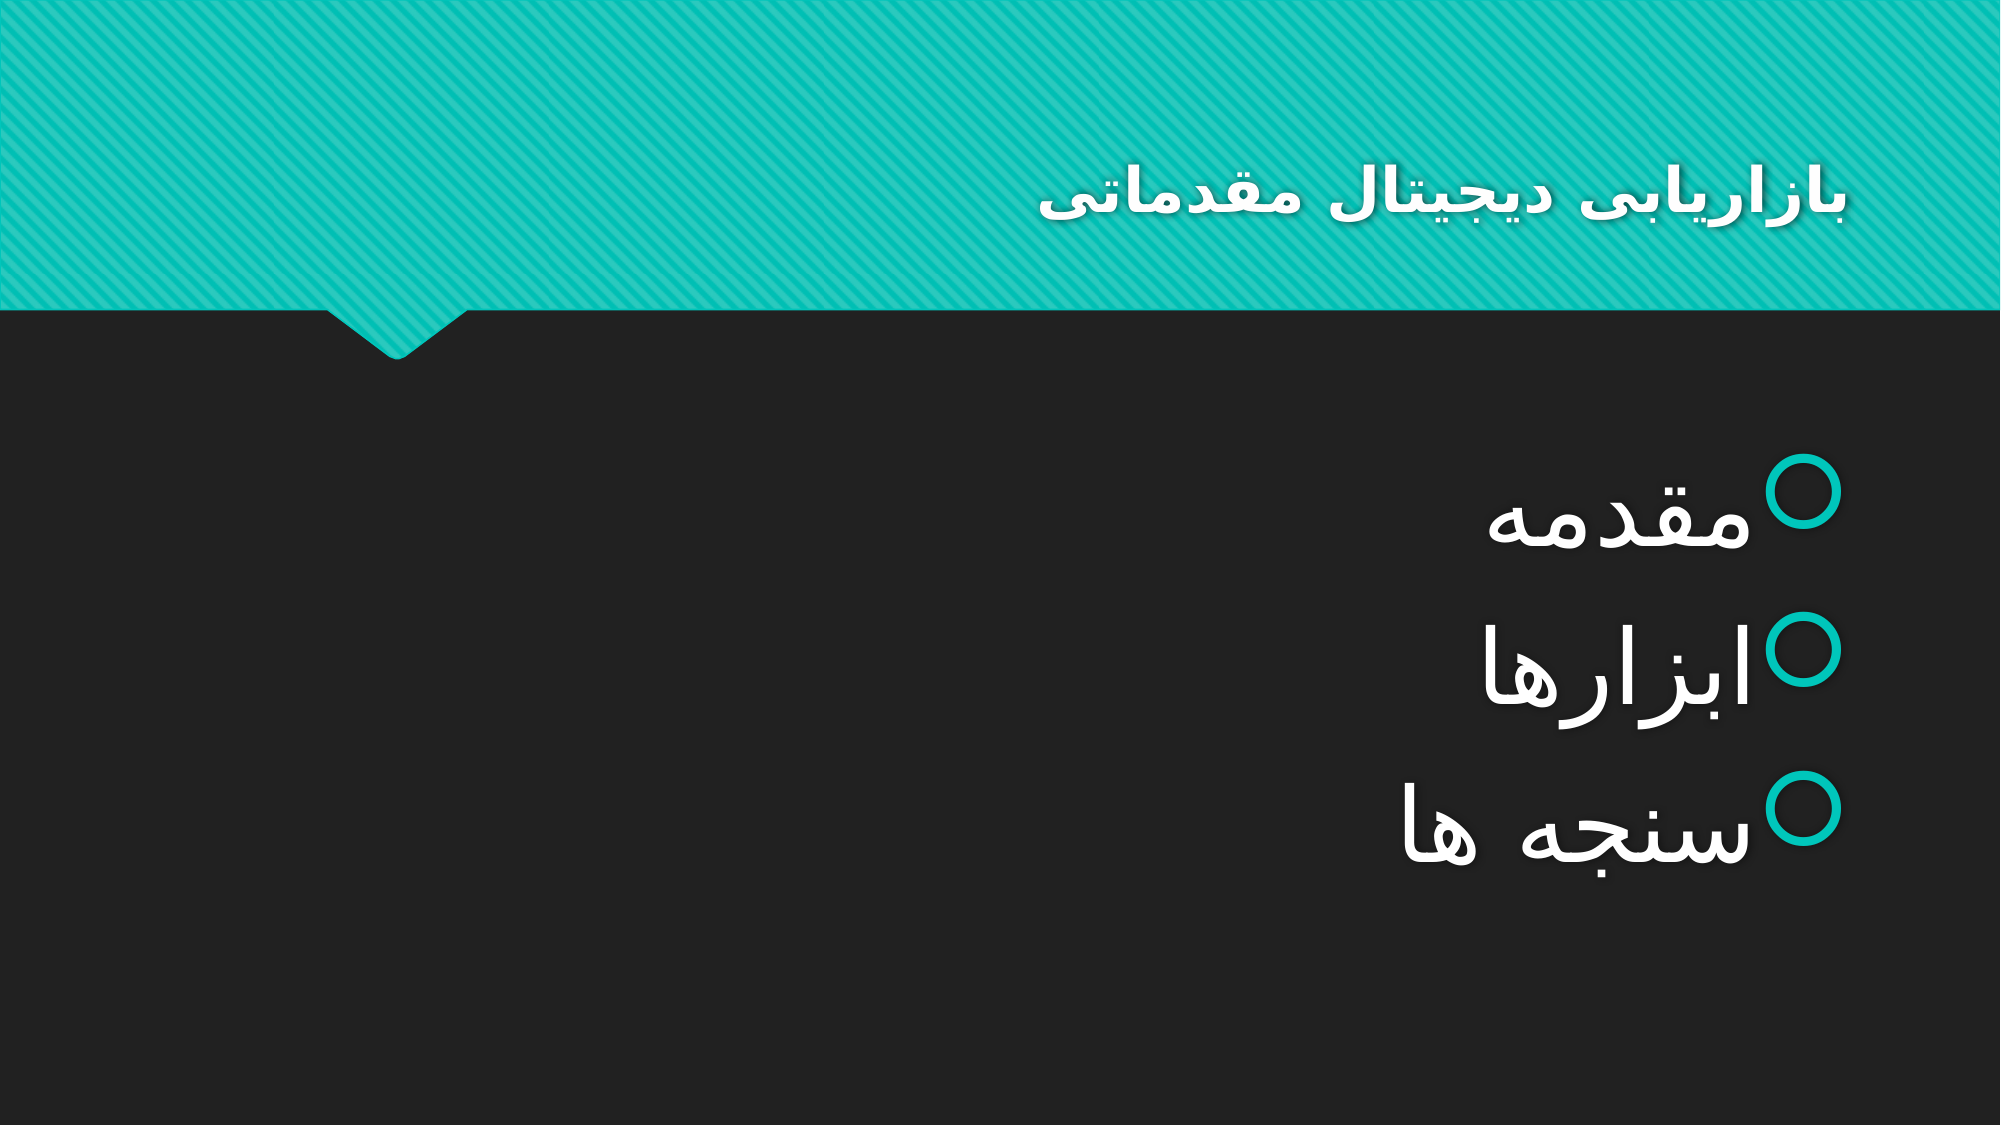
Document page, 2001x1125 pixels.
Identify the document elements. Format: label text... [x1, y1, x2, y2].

title بازاریابی دیجیتال مقدماتی [132, 73, 1868, 233]
list مقدمه ابزارها سنجه ها [134, 364, 1866, 962]
